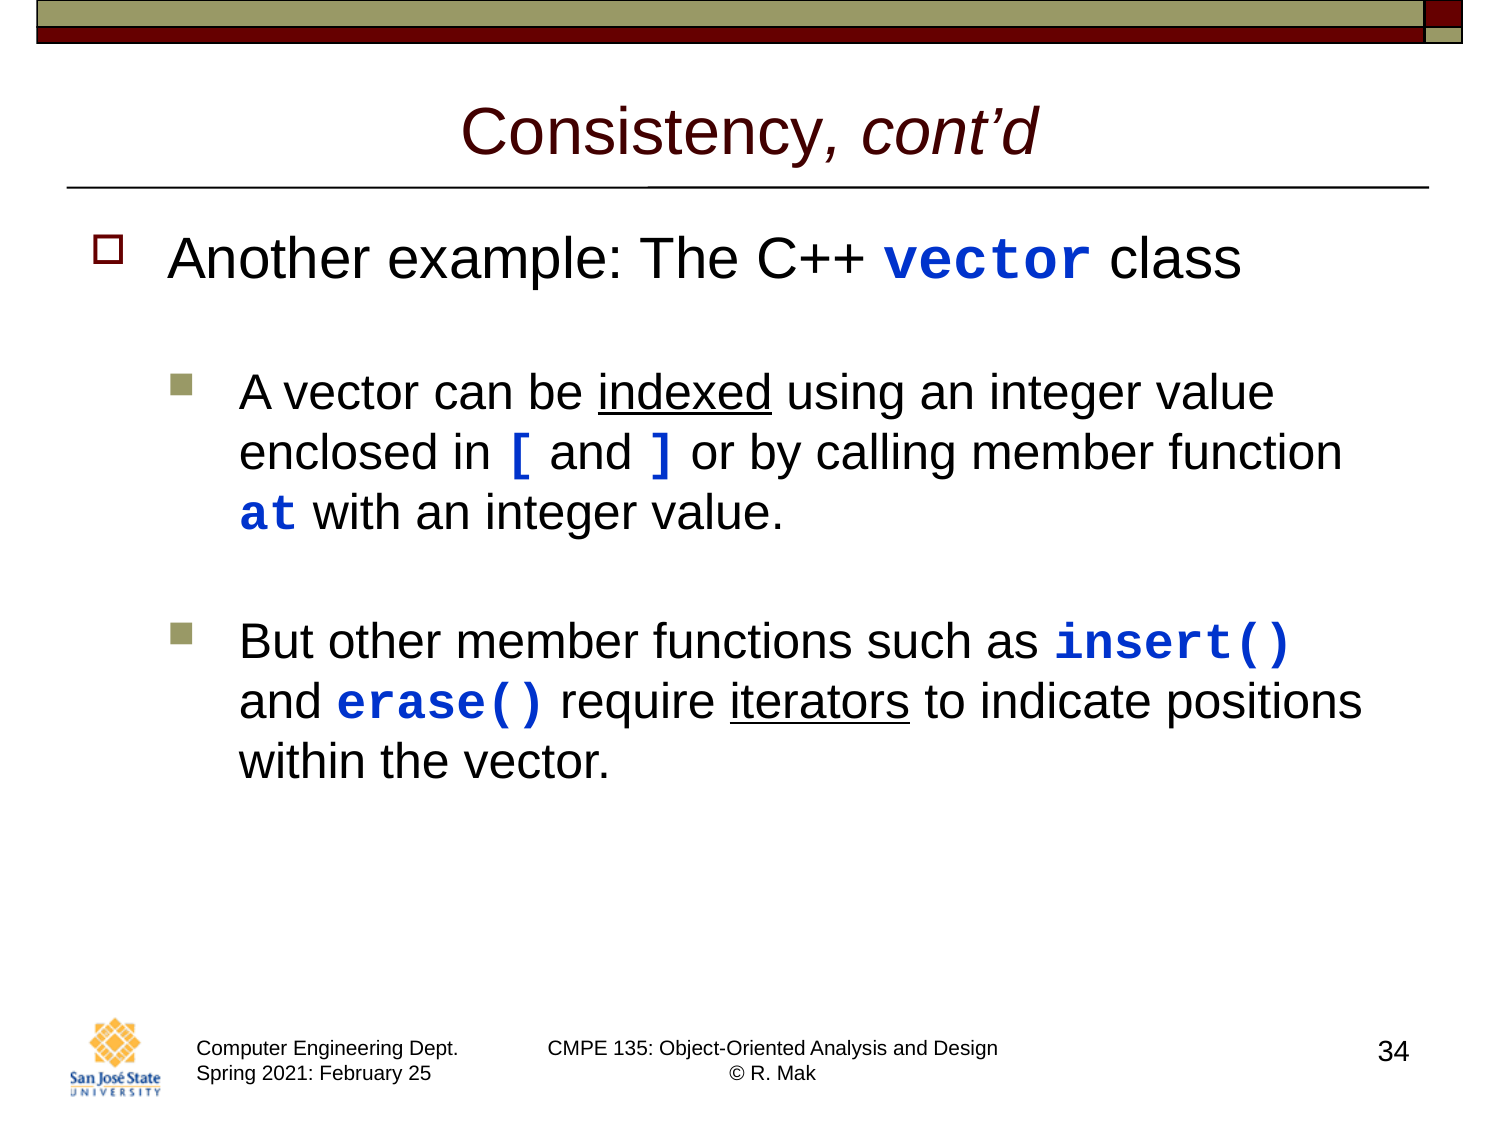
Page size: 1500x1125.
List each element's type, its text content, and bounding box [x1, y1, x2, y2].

list Another example: The C++ vector class A vector can be indexed using an integer value enclosed in [ and ] or by calling member function at with an integer value. But other member functions such as insert() and erase() require iterators to indicate positions within the vector. [75, 212, 1425, 1006]
title Consistency, cont’d [75, 67, 1425, 175]
picture [60, 1012, 166, 1112]
slide_number 34 [1335, 1025, 1425, 1100]
